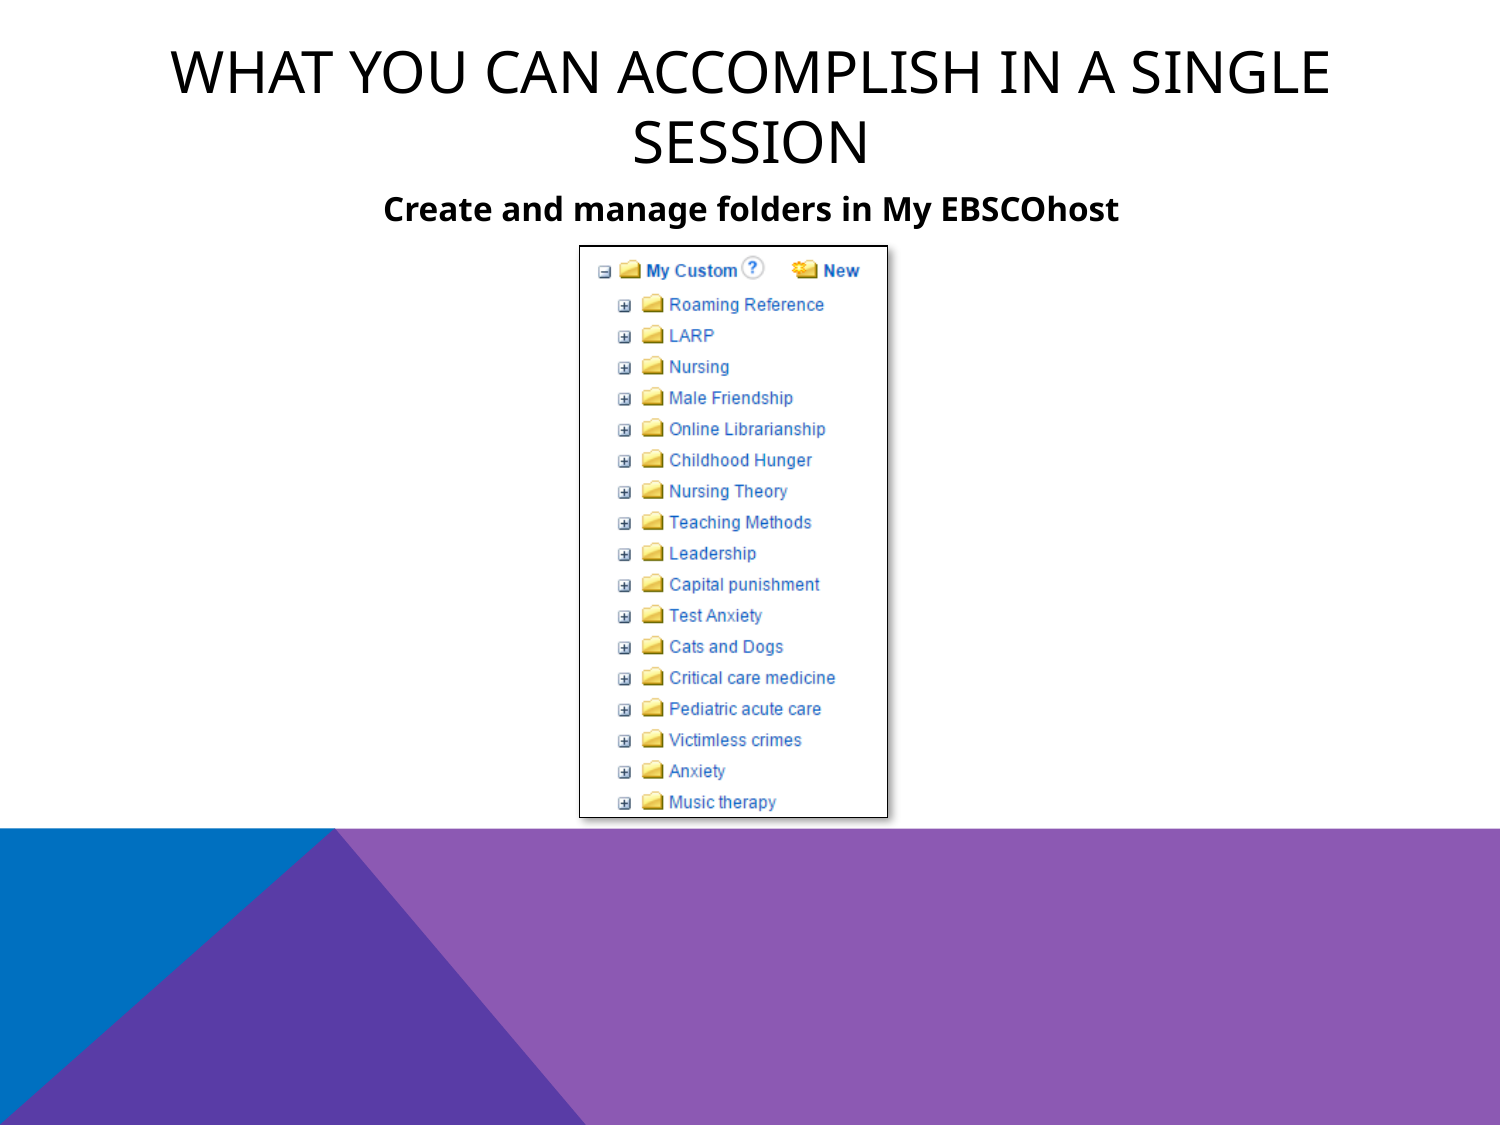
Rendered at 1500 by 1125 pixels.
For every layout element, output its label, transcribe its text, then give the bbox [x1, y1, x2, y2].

list Create and manage folders in My EBSCOhost [135, 180, 1369, 768]
title What you can accomplish in a single session [135, 60, 1369, 150]
picture [580, 246, 887, 817]
